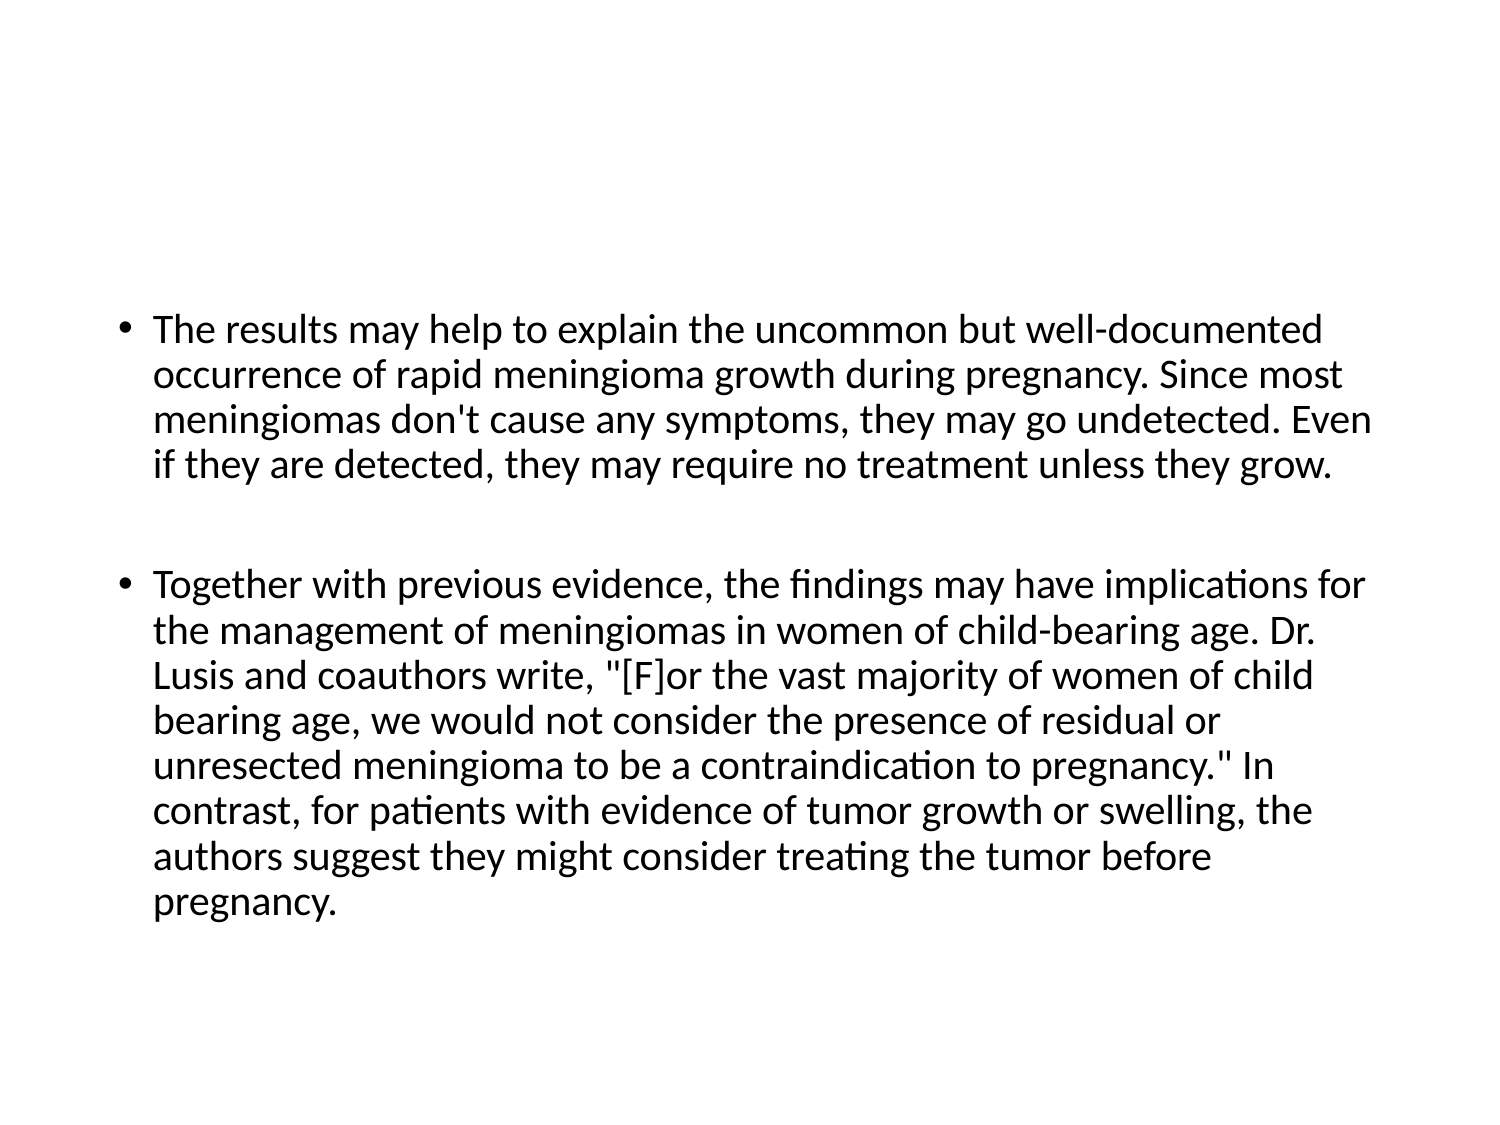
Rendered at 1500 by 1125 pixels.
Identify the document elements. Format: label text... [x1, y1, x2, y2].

list The results may help to explain the uncommon but well-documented occurrence of rapid meningioma growth during pregnancy. Since most meningiomas don't cause any symptoms, they may go undetected. Even if they are detected, they may require no treatment unless they grow. Together with previous evidence, the findings may have implications for the management of meningiomas in women of child-bearing age. Dr. Lusis and coauthors write, "[F]or the vast majority of women of child bearing age, we would not consider the presence of residual or unresected meningioma to be a contraindication to pregnancy." In contrast, for patients with evidence of tumor growth or swelling, the authors suggest they might consider treating the tumor before pregnancy. [103, 299, 1397, 1014]
